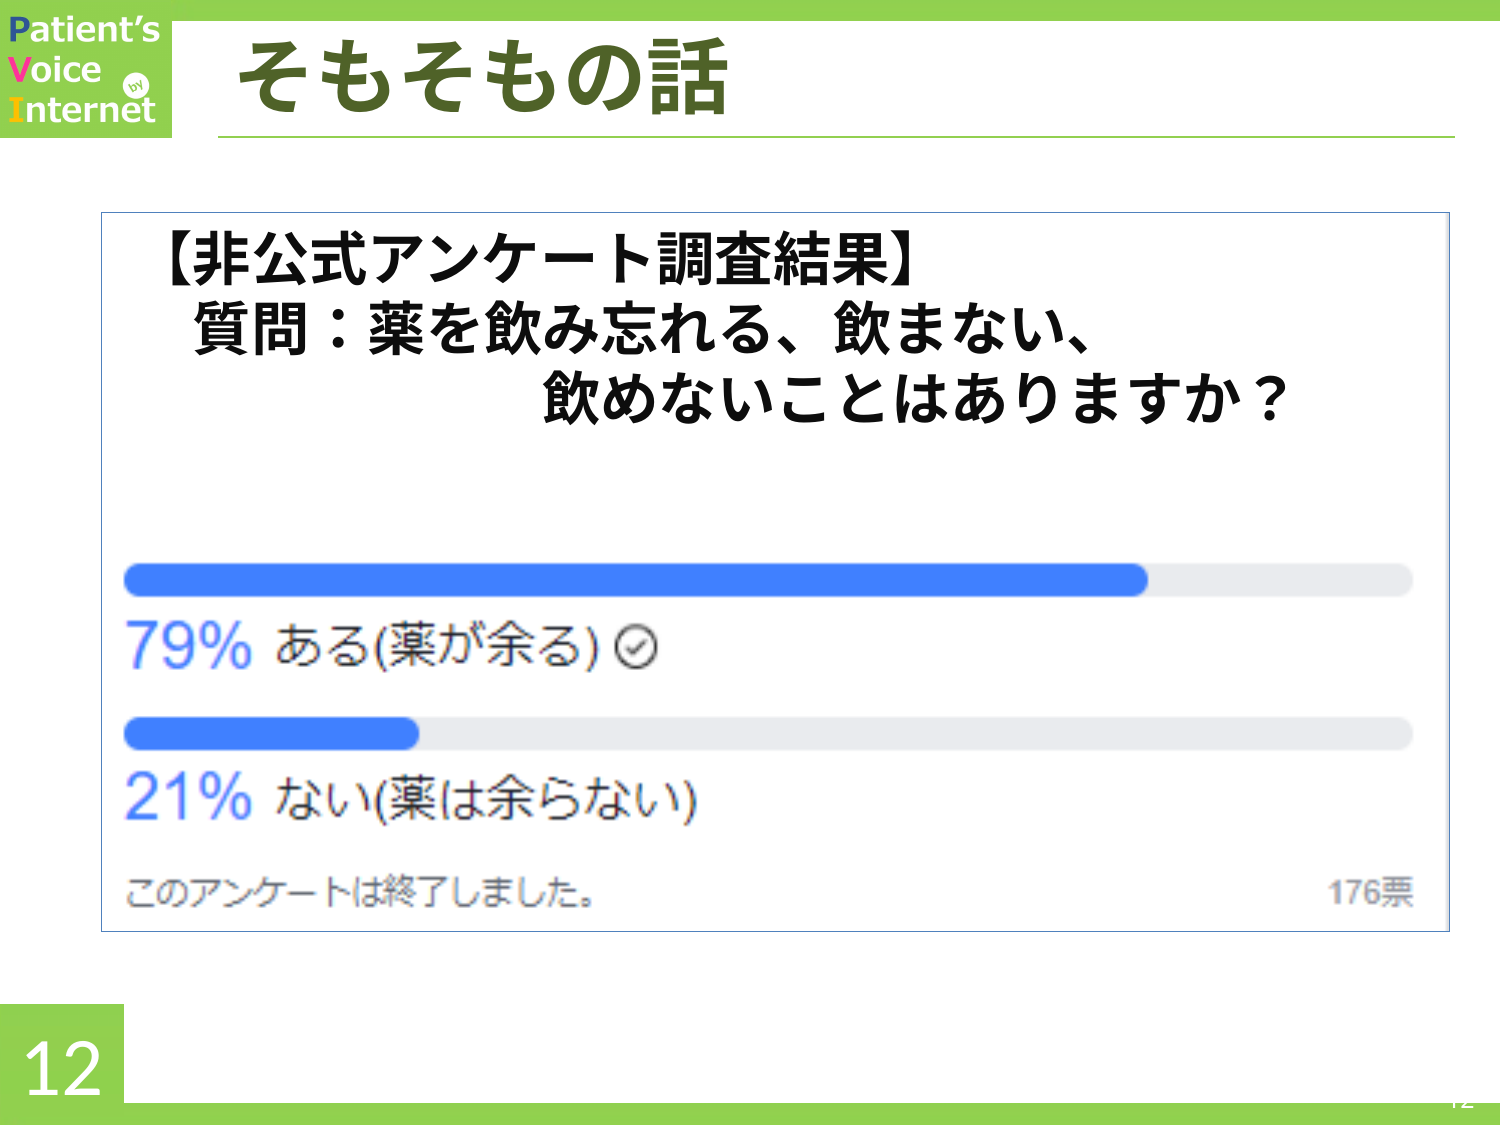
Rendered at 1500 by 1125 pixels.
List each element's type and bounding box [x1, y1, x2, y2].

text_box [0, 0, 1500, 1125]
picture [101, 211, 1450, 932]
